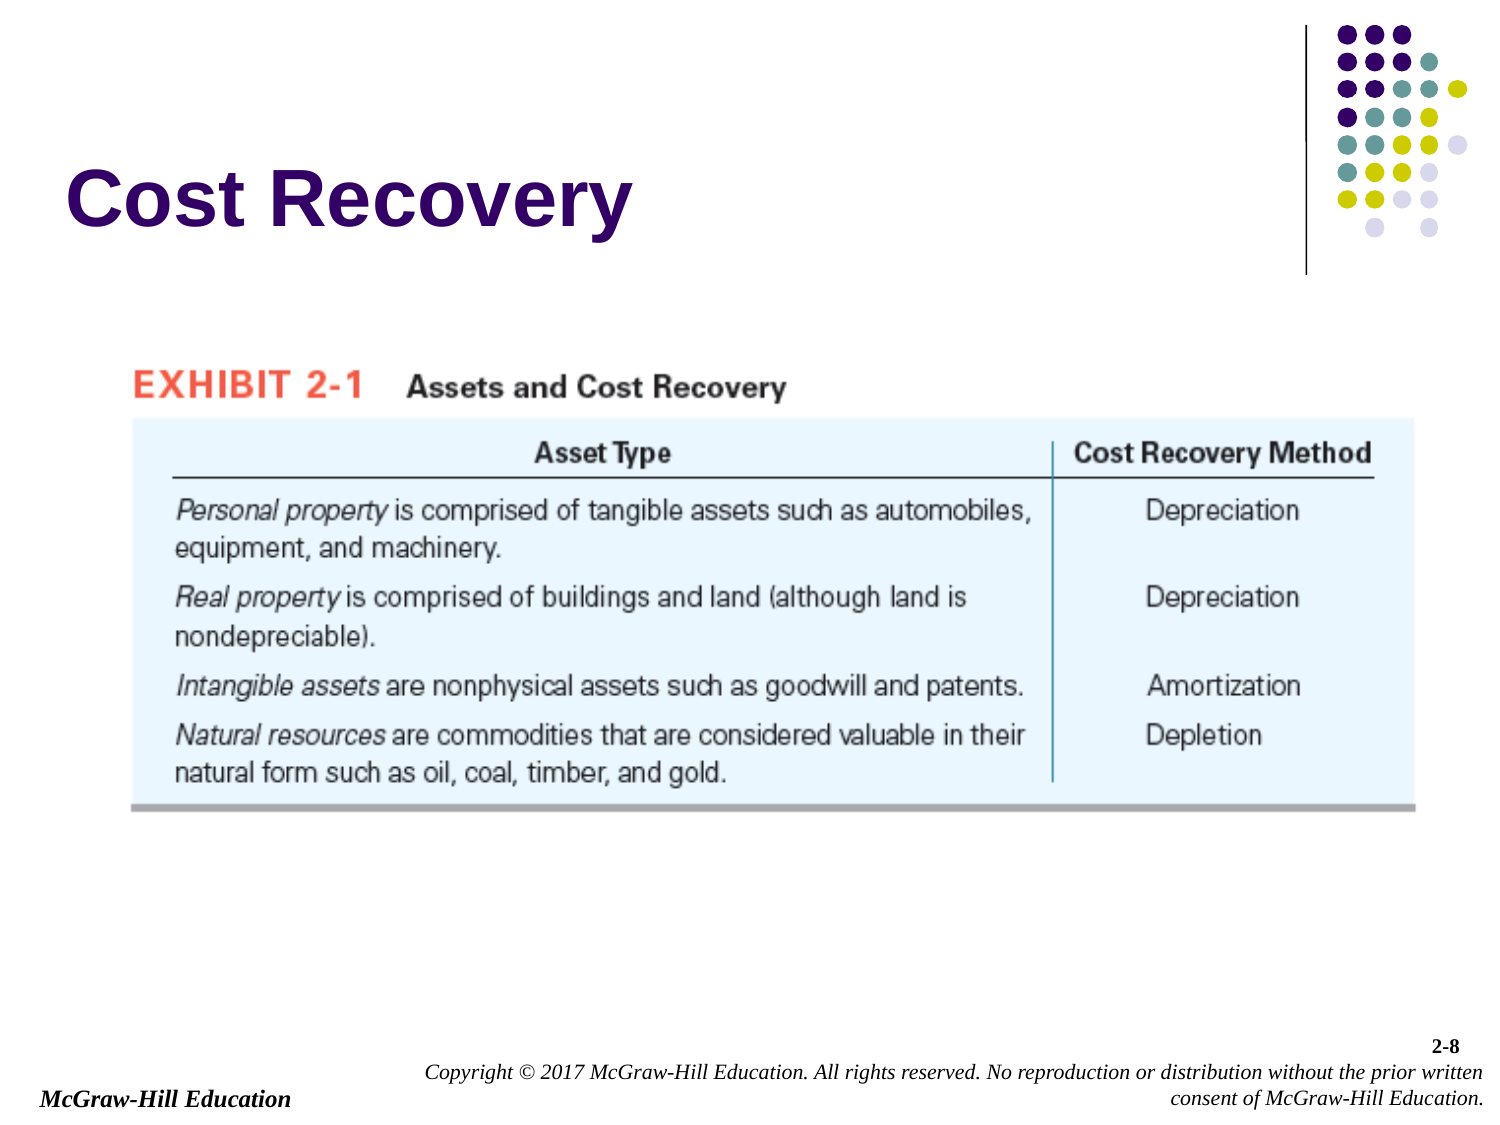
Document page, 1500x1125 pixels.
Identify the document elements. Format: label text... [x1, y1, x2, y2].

picture [104, 349, 1428, 838]
title Cost Recovery [50, 125, 750, 250]
